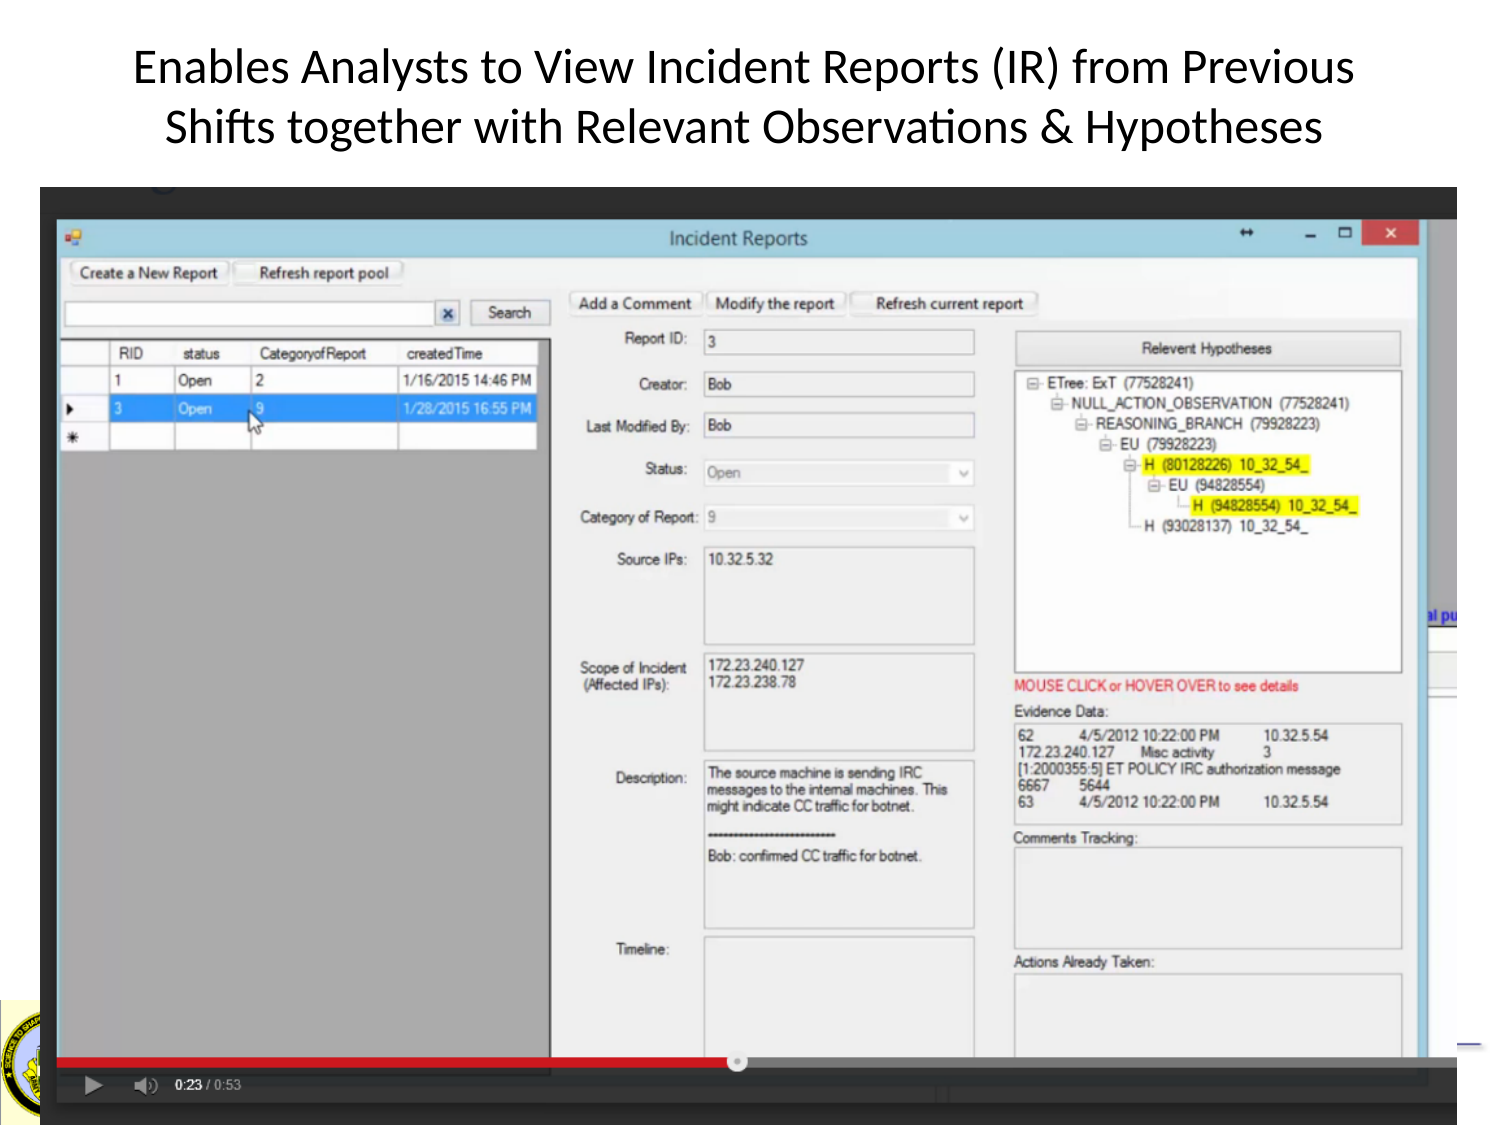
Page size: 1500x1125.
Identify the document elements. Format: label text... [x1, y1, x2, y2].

text_box Enables Analysts to View Incident Reports (IR) from Previous Shifts together with Relevant Observations & Hypotheses [78, 25, 1411, 161]
picture [0, 187, 1498, 1125]
